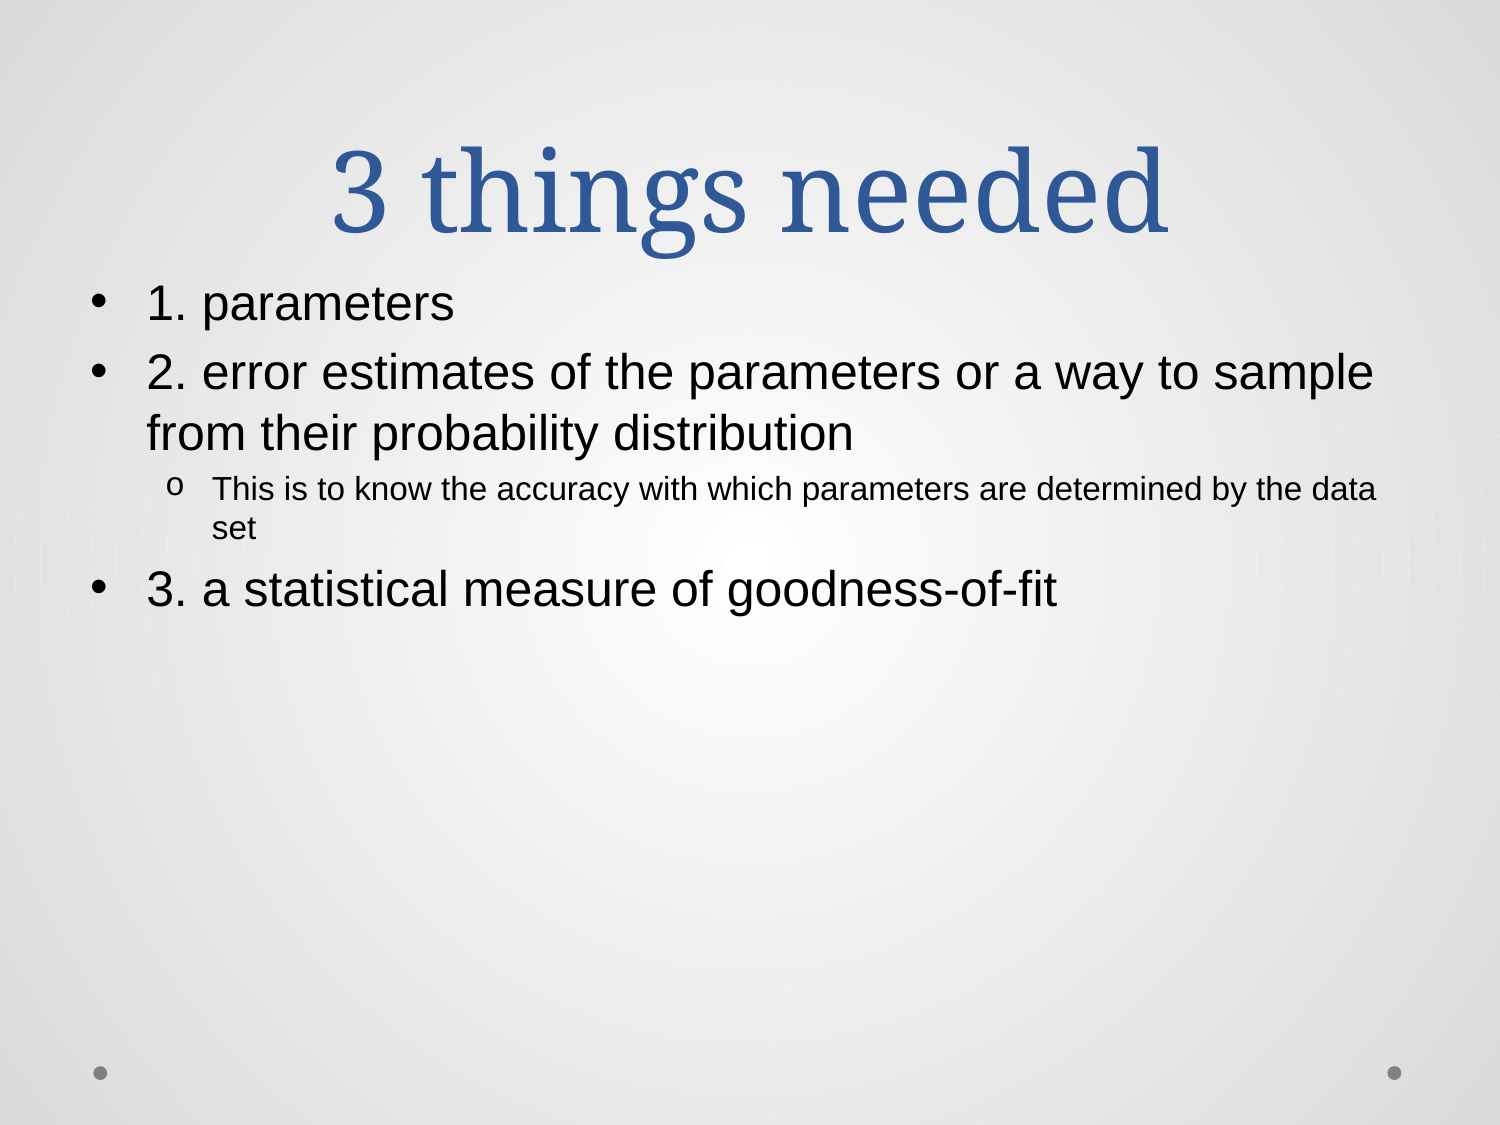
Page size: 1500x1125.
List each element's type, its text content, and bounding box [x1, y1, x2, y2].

title 3 things needed [75, 0, 1425, 262]
list 1. parameters 2. error estimates of the parameters or a way to sample from their probability distribution This is to know the accuracy with which parameters are determined by the data set 3. a statistical measure of goodness-of-fit [75, 262, 1425, 1005]
